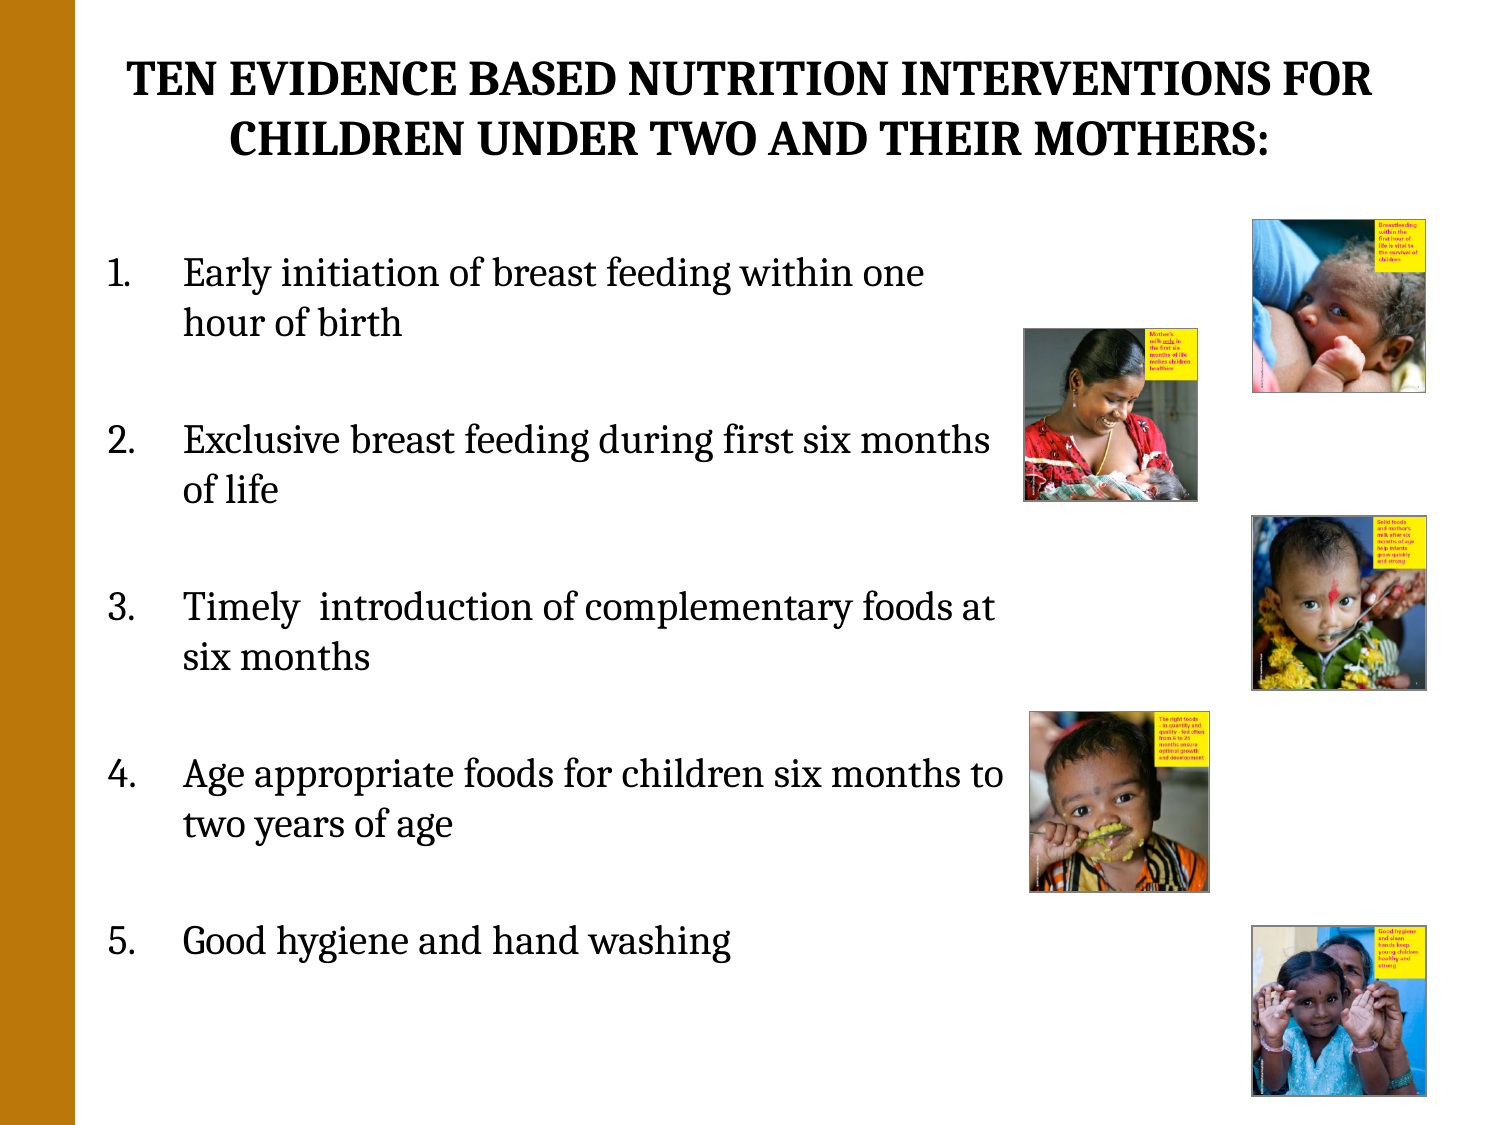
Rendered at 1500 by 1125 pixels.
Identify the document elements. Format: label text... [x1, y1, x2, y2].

picture [1253, 219, 1425, 392]
picture [1024, 329, 1197, 501]
slide_number 18 [1059, 1042, 1397, 1103]
text_box TEN EVIDENCE BASED NUTRITION INTERVENTIONS FOR CHILDREN UNDER TWO AND THEIR MOTHERS: [74, 49, 1425, 220]
picture [1252, 516, 1426, 690]
text_box [0, 0, 76, 1125]
picture [1343, 1091, 1354, 1096]
text_box Early initiation of breast feeding within one hour of birth Exclusive breast feeding during first six months of life Timely introduction of complementary foods at six months Age appropriate foods for children six months to two years of age Good hygiene and hand washing [75, 237, 1025, 1075]
picture [1252, 926, 1426, 1096]
picture [1030, 712, 1209, 892]
